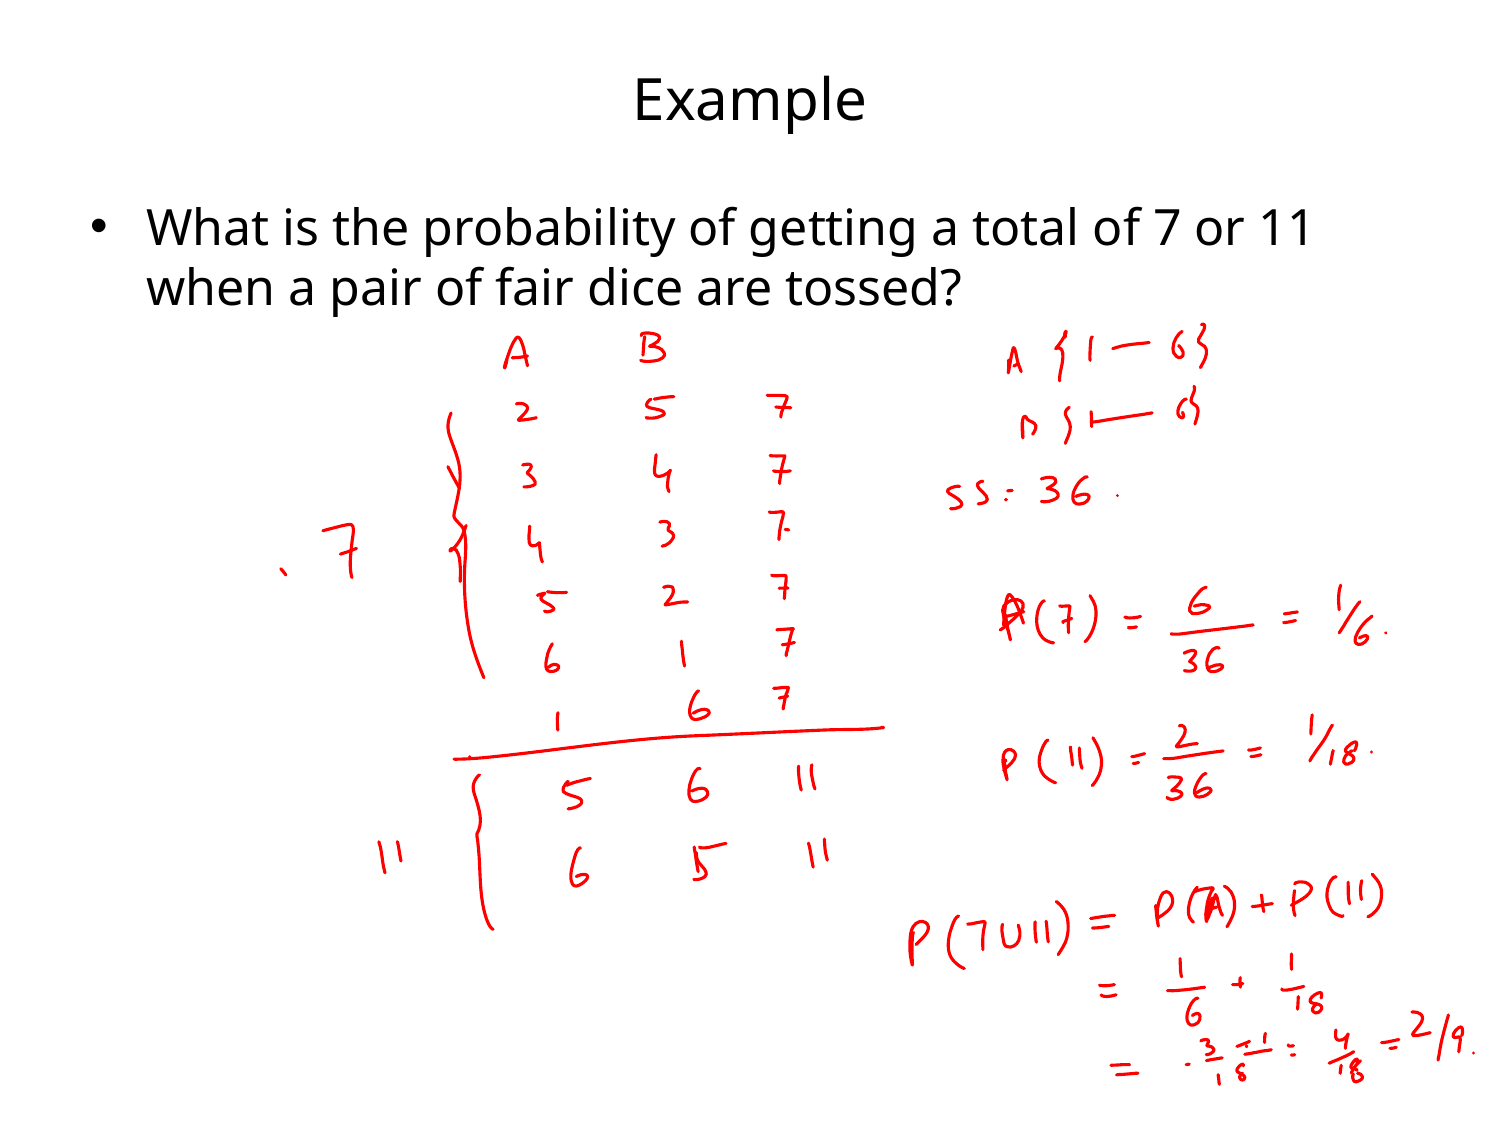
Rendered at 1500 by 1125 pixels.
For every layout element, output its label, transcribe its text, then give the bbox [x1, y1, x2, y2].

list What is the probability of getting a total of 7 or 11 when a pair of fair dice are tossed? [75, 187, 1425, 1005]
title Example [75, 45, 1425, 150]
